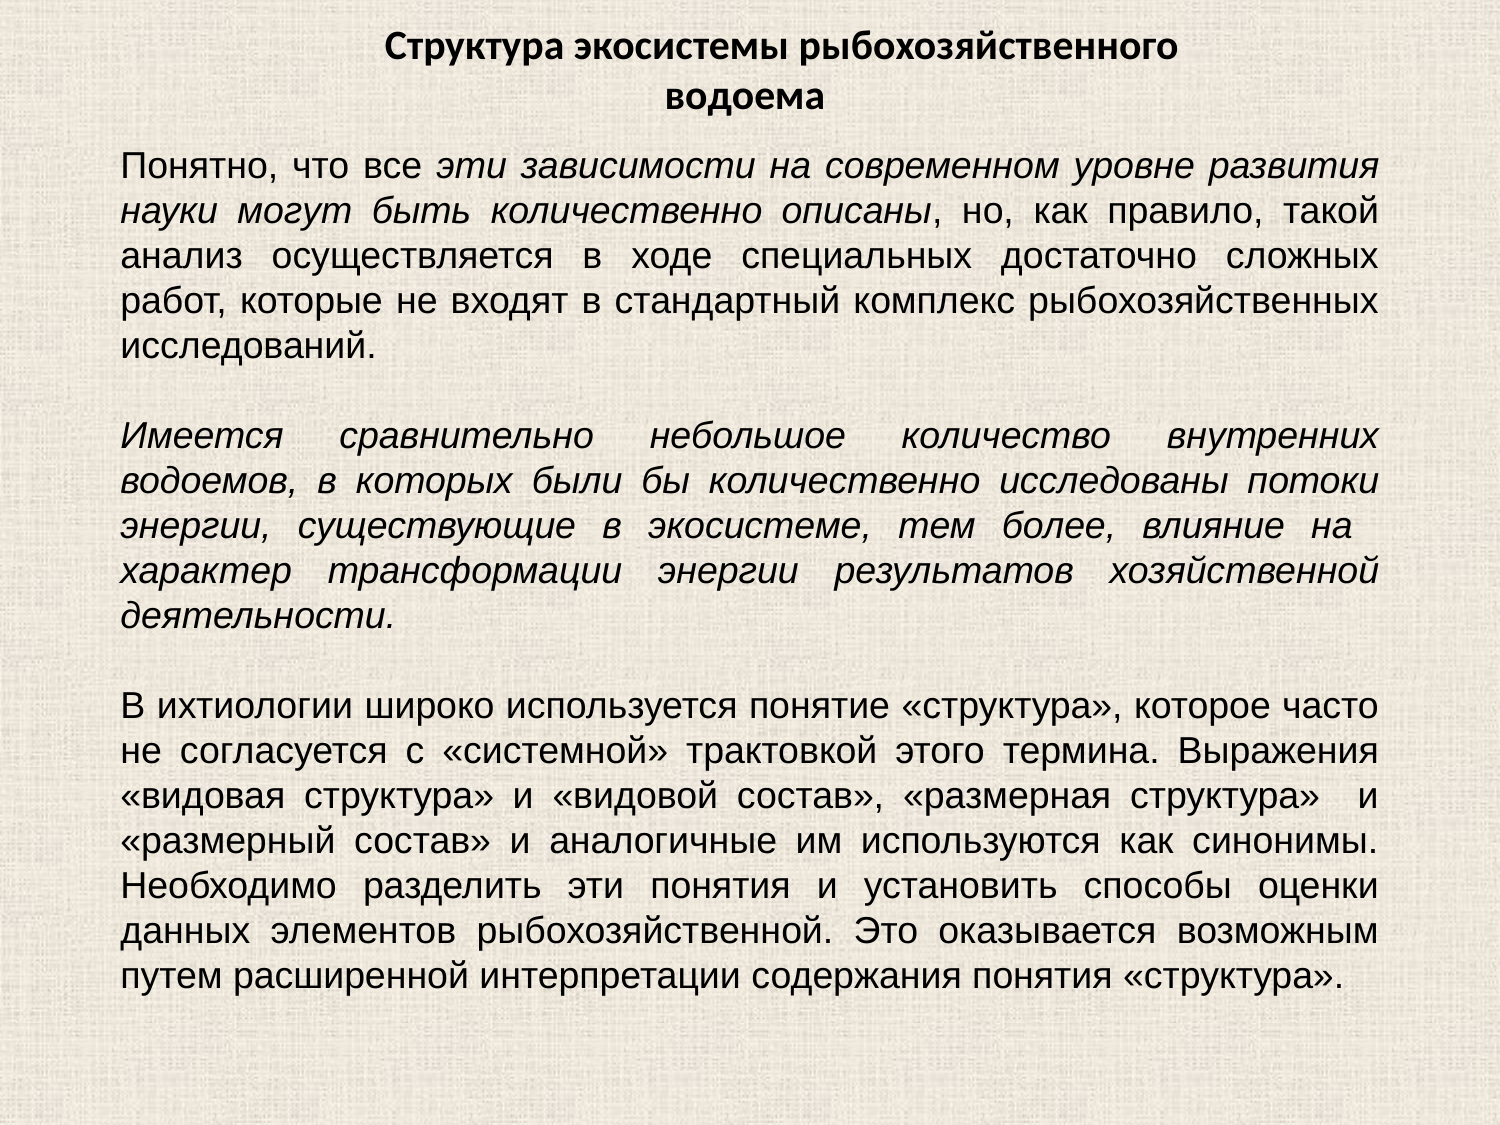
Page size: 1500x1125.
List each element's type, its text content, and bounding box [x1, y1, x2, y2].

text_box Понятно, что все эти зависимости на современном уровне развития науки могут быть количественно описаны, но, как правило, такой анализ осуществляется в ходе специальных достаточно сложных работ, которые не входят в стандартный комплекс рыбохозяйственных исследований. Имеется сравнительно небольшое количество внутренних водоемов, в которых были бы количественно исследованы потоки энергии, существующие в экосистеме, тем более, влияние на характер трансформации энергии результатов хозяйственной деятельности. В ихтиологии широко используется понятие «структура», которое часто не согласуется с «системной» трактовкой этого термина. Выражения «видовая структура» и «видовой состав», «размерная структура» и «размерный состав» и аналогичные им используются как синонимы. Необходимо разделить эти понятия и установить способы оценки данных элементов рыбохозяйственной. Это оказывается возможным путем расширенной интерпретации содержания понятия «структура». [105, 133, 1395, 1049]
text_box Структура экосистемы рыбохозяйственного водоема [247, 35, 1243, 101]
